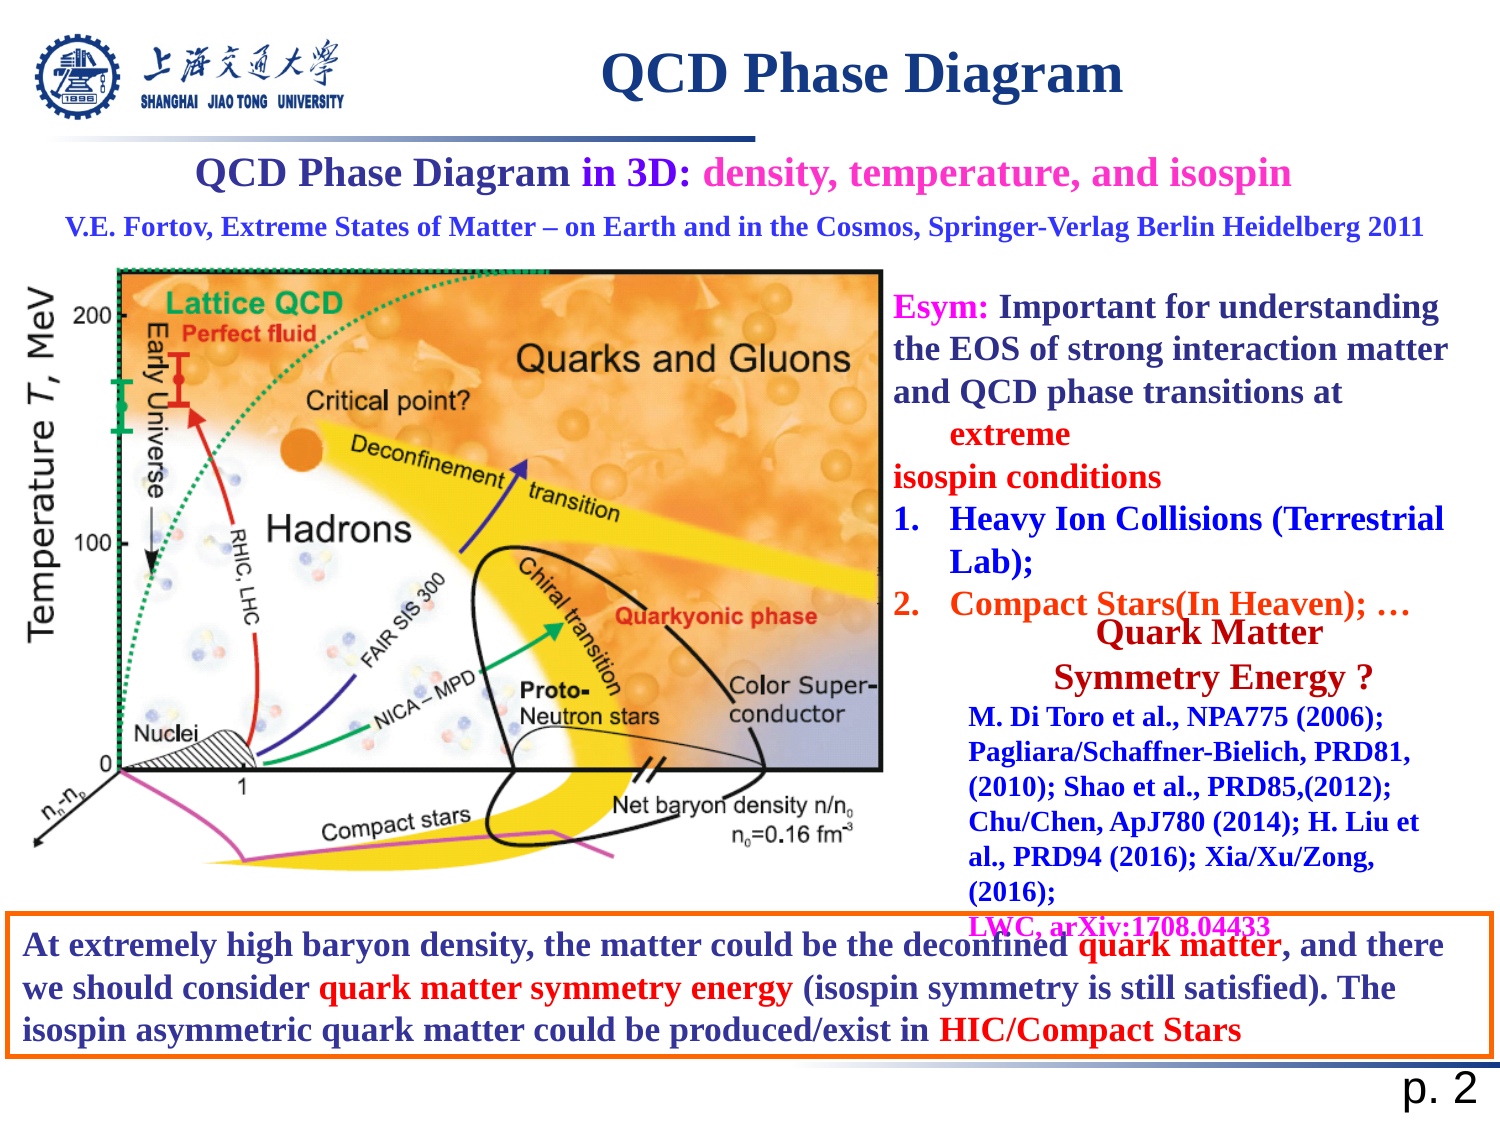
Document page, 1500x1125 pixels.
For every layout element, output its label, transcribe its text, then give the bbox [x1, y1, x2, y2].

title QCD Phase Diagram [362, 24, 1363, 139]
picture [0, 0, 1500, 1125]
text_box QCD Phase Diagram in 3D: density, temperature, and isospin [37, 137, 1450, 203]
text_box At extremely high baryon density, the matter could be the deconfined quark matter, and there we should consider quark matter symmetry energy (isospin symmetry is still satisfied). The isospin asymmetric quark matter could be produced/exist in HIC/Compact Stars [7, 913, 1492, 1057]
text_box V.E. Fortov, Extreme States of Matter – on Earth and in the Cosmos, Springer-Verlag Berlin Heidelberg 2011 [49, 199, 1463, 251]
text_box Quark Matter Symmetry Energy ? M. Di Toro et al., NPA775 (2006); Pagliara/Schaffner-Bielich, PRD81, (2010); Shao et al., PRD85,(2012); Chu/Chen, ApJ780 (2014); H. Liu et al., PRD94 (2016); Xia/Xu/Zong, (2016); LWC, arXiv:1708.04433 [953, 599, 1475, 950]
text_box Esym: Important for understanding the EOS of strong interaction matter and QCD phase transitions at extreme isospin conditions Heavy Ion Collisions (Terrestrial Lab); Compact Stars(In Heaven); … [896, 274, 1488, 631]
text_box p. 2 [1387, 1050, 1494, 1120]
